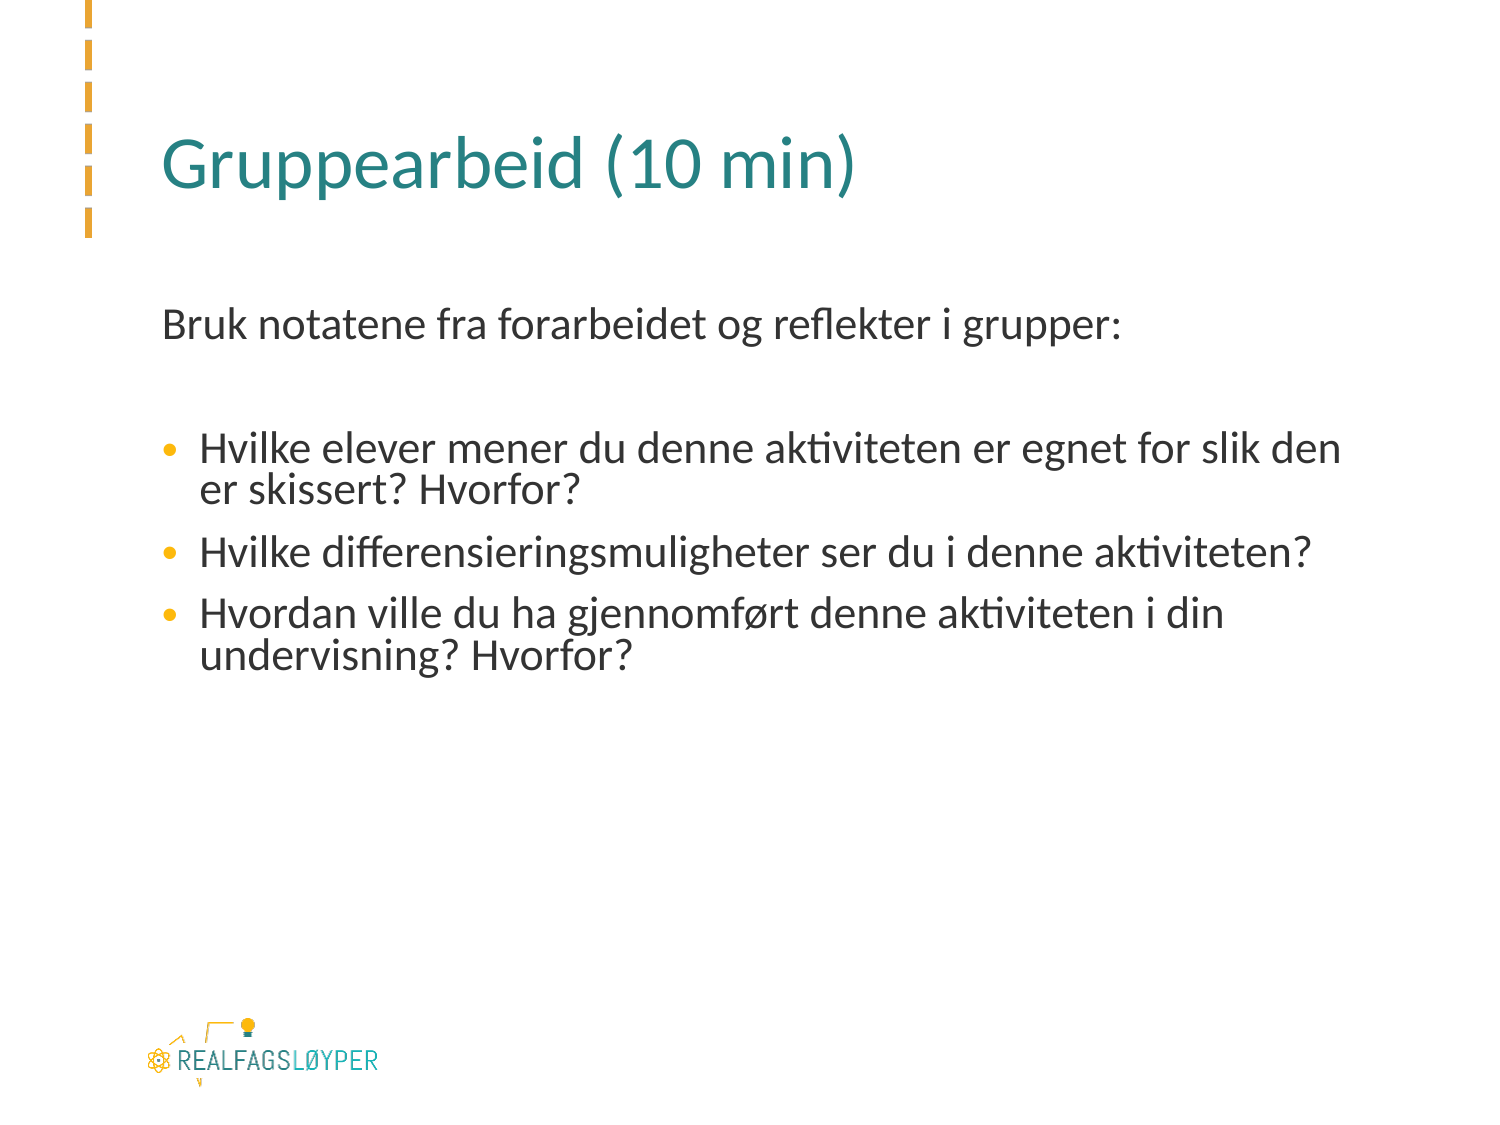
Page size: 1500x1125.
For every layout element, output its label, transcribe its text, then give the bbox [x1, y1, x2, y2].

picture [85, 0, 92, 238]
list Bruk notatene fra forarbeidet og reflekter i grupper: Hvilke elever mener du denne aktiviteten er egnet for slik den er skissert? Hvorfor? Hvilke differensieringsmuligheter ser du i denne aktiviteten? Hvordan ville du ha gjennomført denne aktiviteten i din undervisning? Hvorfor? [146, 299, 1391, 986]
title Gruppearbeid (10 min) [146, 59, 1391, 278]
picture [146, 1018, 380, 1089]
